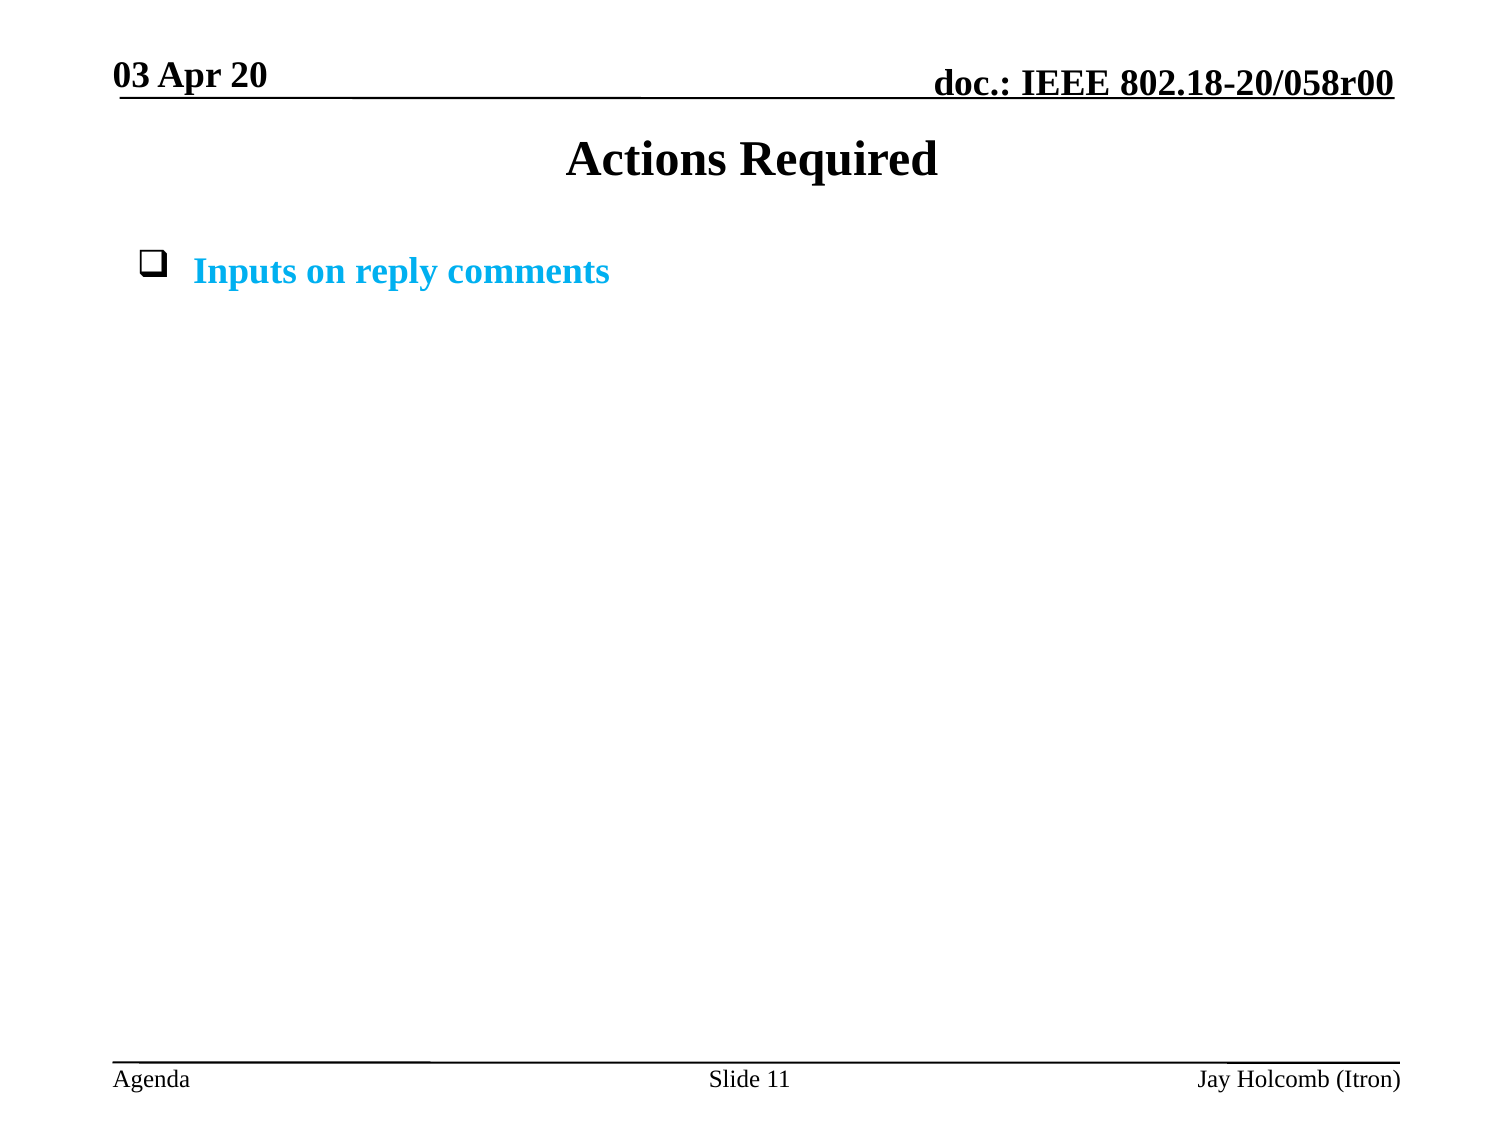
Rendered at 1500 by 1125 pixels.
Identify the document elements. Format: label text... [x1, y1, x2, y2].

slide_number Slide 11 [699, 1061, 800, 1123]
footer Jay Holcomb (Itron) [878, 1061, 1402, 1093]
list Inputs on reply comments [112, 180, 1474, 1065]
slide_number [112, 49, 488, 95]
title Actions Required [114, 103, 1390, 180]
